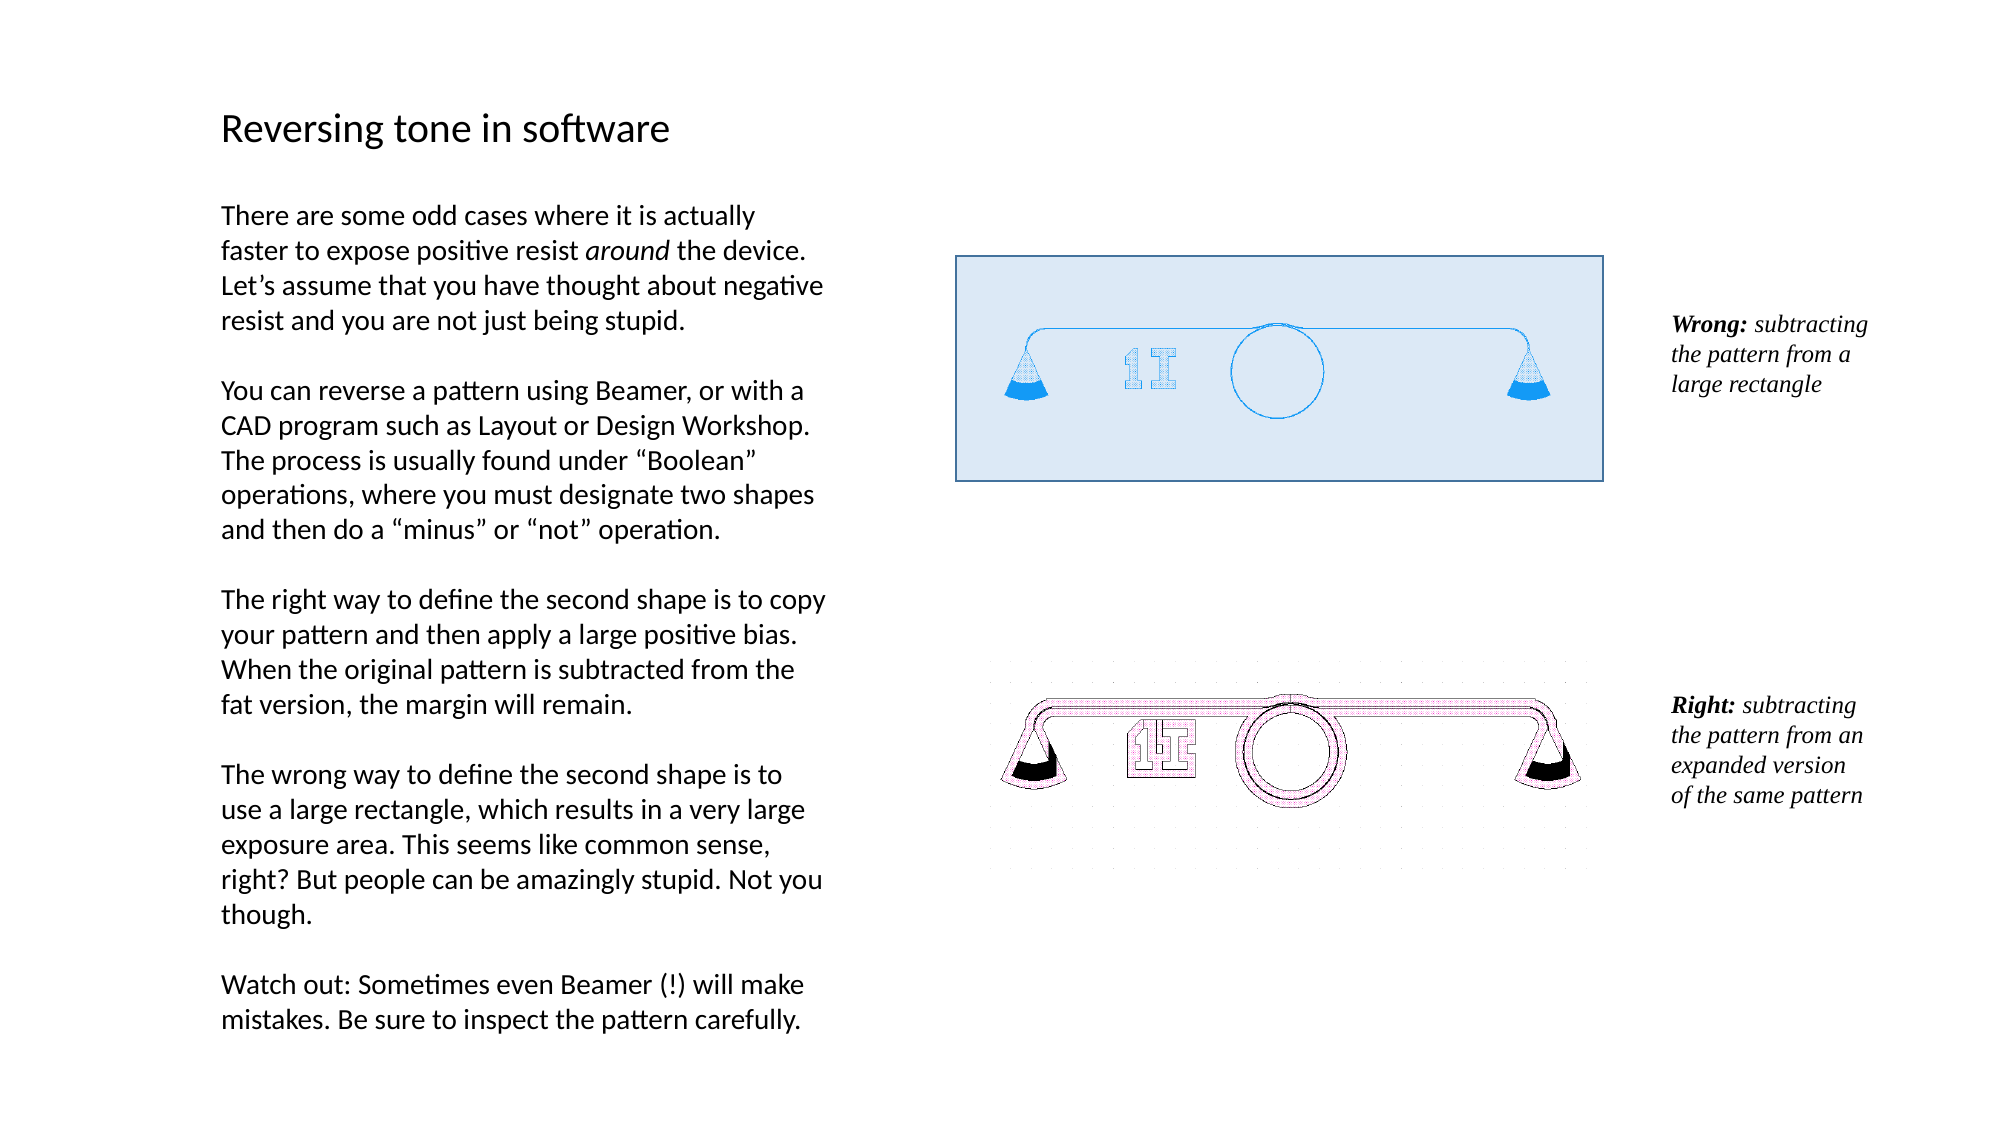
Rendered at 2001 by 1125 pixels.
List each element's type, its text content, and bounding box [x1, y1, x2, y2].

picture [993, 287, 1558, 469]
picture [981, 643, 1604, 873]
text_box Right: subtracting the pattern from an expanded version of the same pattern [1656, 681, 1885, 816]
text_box [955, 255, 1604, 482]
text_box Reversing tone in software There are some odd cases where it is actually faster to expose positive resist around the device. Let’s assume that you have thought about negative resist and you are not just being stupid. You can reverse a pattern using Beamer, or with a CAD program such as Layout or Design Workshop. The process is usually found under “Boolean” operations, where you must designate two shapes and then do a “minus” or “not” operation. The right way to define the second shape is to copy your pattern and then apply a large positive bias. When the original pattern is subtracted from the fat version, the margin will remain. The wrong way to define the second shape is to use a large rectangle, which results in a very large exposure area. This seems like common sense, right? But people can be amazingly stupid. Not you though. Watch out: Sometimes even Beamer (!) will make mistakes. Be sure to inspect the pattern carefully. [206, 93, 844, 1043]
text_box Wrong: subtracting the pattern from a large rectangle [1656, 299, 1885, 405]
